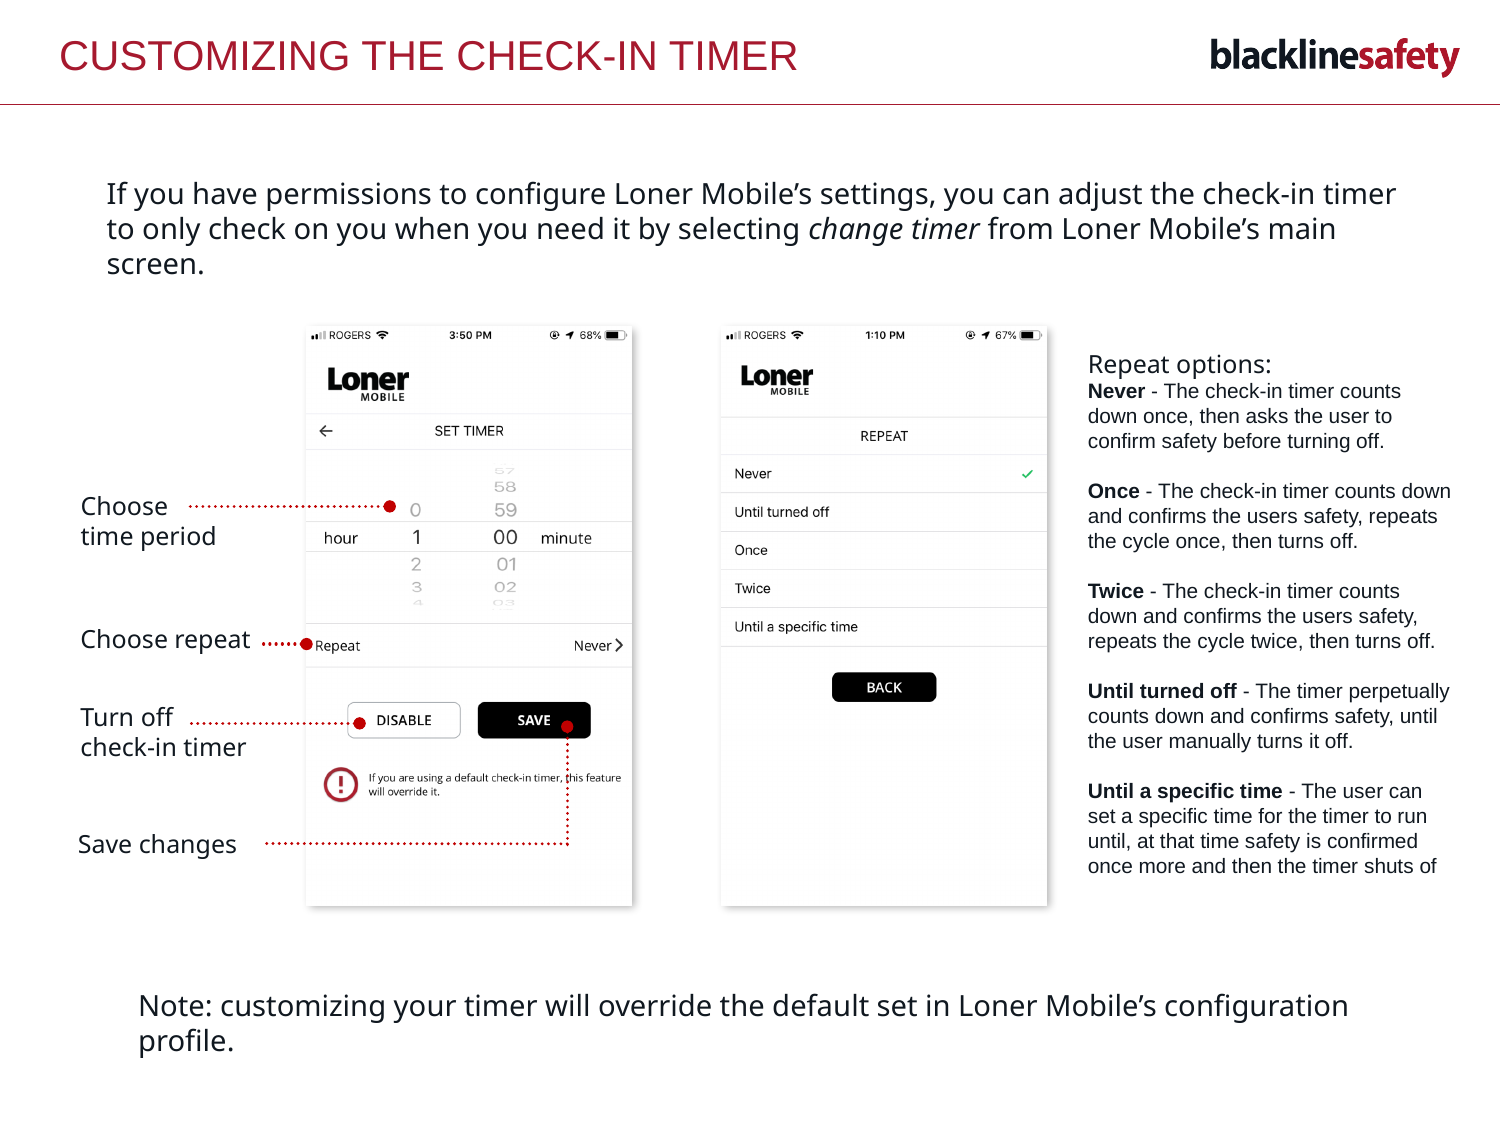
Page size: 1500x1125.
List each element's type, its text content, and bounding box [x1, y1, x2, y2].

text_box Note: customizing your timer will override the default set in Loner Mobile’s configuration profile. [123, 979, 1377, 1065]
picture [1211, 38, 1460, 78]
picture [721, 326, 1047, 906]
text_box Repeat options: Never - The check-in timer counts down once, then asks the user to confirm safety before turning off. Once - The check-in timer counts down and confirms the users safety, repeats the cycle once, then turns off. Twice - The check-in timer counts down and confirms the users safety, repeats the cycle twice, then turns off. Until turned off - The timer perpetually counts down and confirms safety, until the user manually turns it off. Until a specific time - The user can set a specific time for the timer to run until, at that time safety is confirmed once more and then the timer shuts of [1073, 340, 1468, 886]
picture [306, 326, 632, 906]
text_box If you have permissions to configure Loner Mobile’s settings, you can adjust the check-in timer to only check on you when you need it by selecting change timer from Loner Mobile’s main screen. [91, 167, 1430, 288]
text_box Save changes [63, 821, 261, 866]
text_box Turn off check-in timer [65, 694, 290, 769]
title CUSTOMIZING THE CHECK-IN TIMER [44, 19, 1102, 95]
text_box Choose time period [65, 482, 306, 558]
text_box Choose repeat [65, 616, 290, 661]
